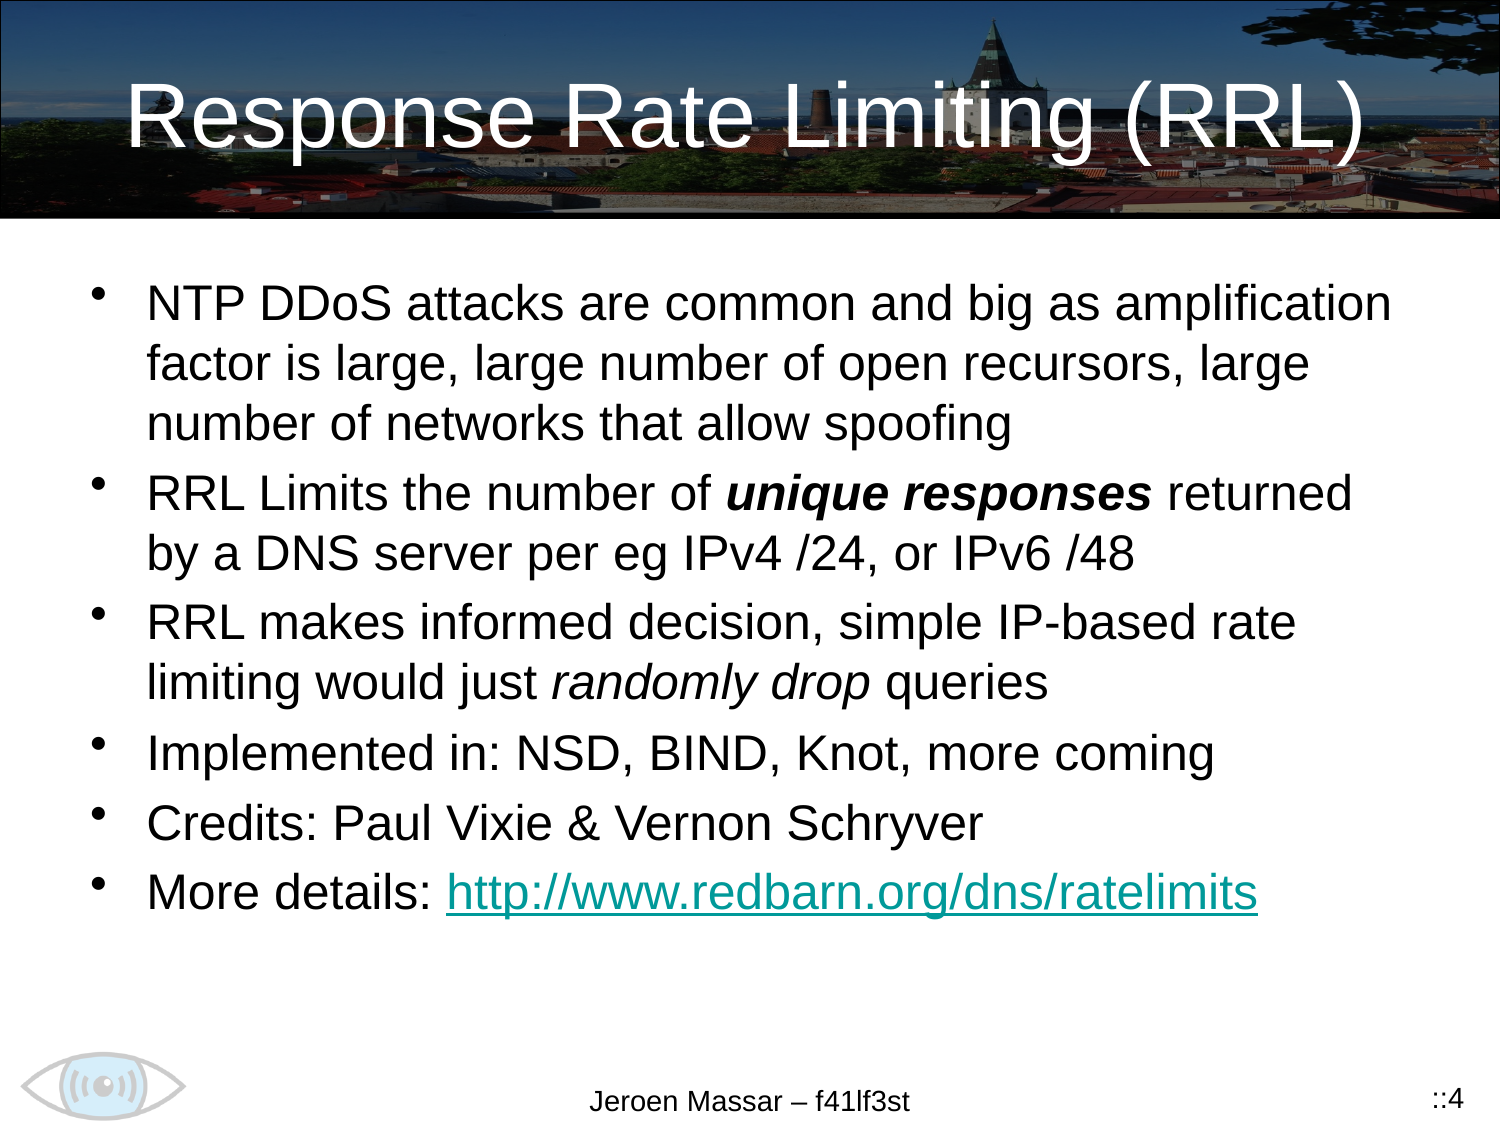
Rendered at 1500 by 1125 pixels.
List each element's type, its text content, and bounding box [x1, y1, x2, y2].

picture [1, 1, 1499, 212]
title Response Rate Limiting (RRL) [74, 37, 1420, 184]
list NTP DDoS attacks are common and big as amplification factor is large, large number of open recursors, large number of networks that allow spoofing RRL Limits the number of unique responses returned by a DNS server per eg IPv4 /24, or IPv6 /48 RRL makes informed decision, simple IP-based rate limiting would just randomly drop queries Implemented in: NSD, BIND, Knot, more coming Credits: Paul Vixie & Vernon Schryver More details: http://www.redbarn.org/dns/ratelimits [75, 262, 1425, 1005]
